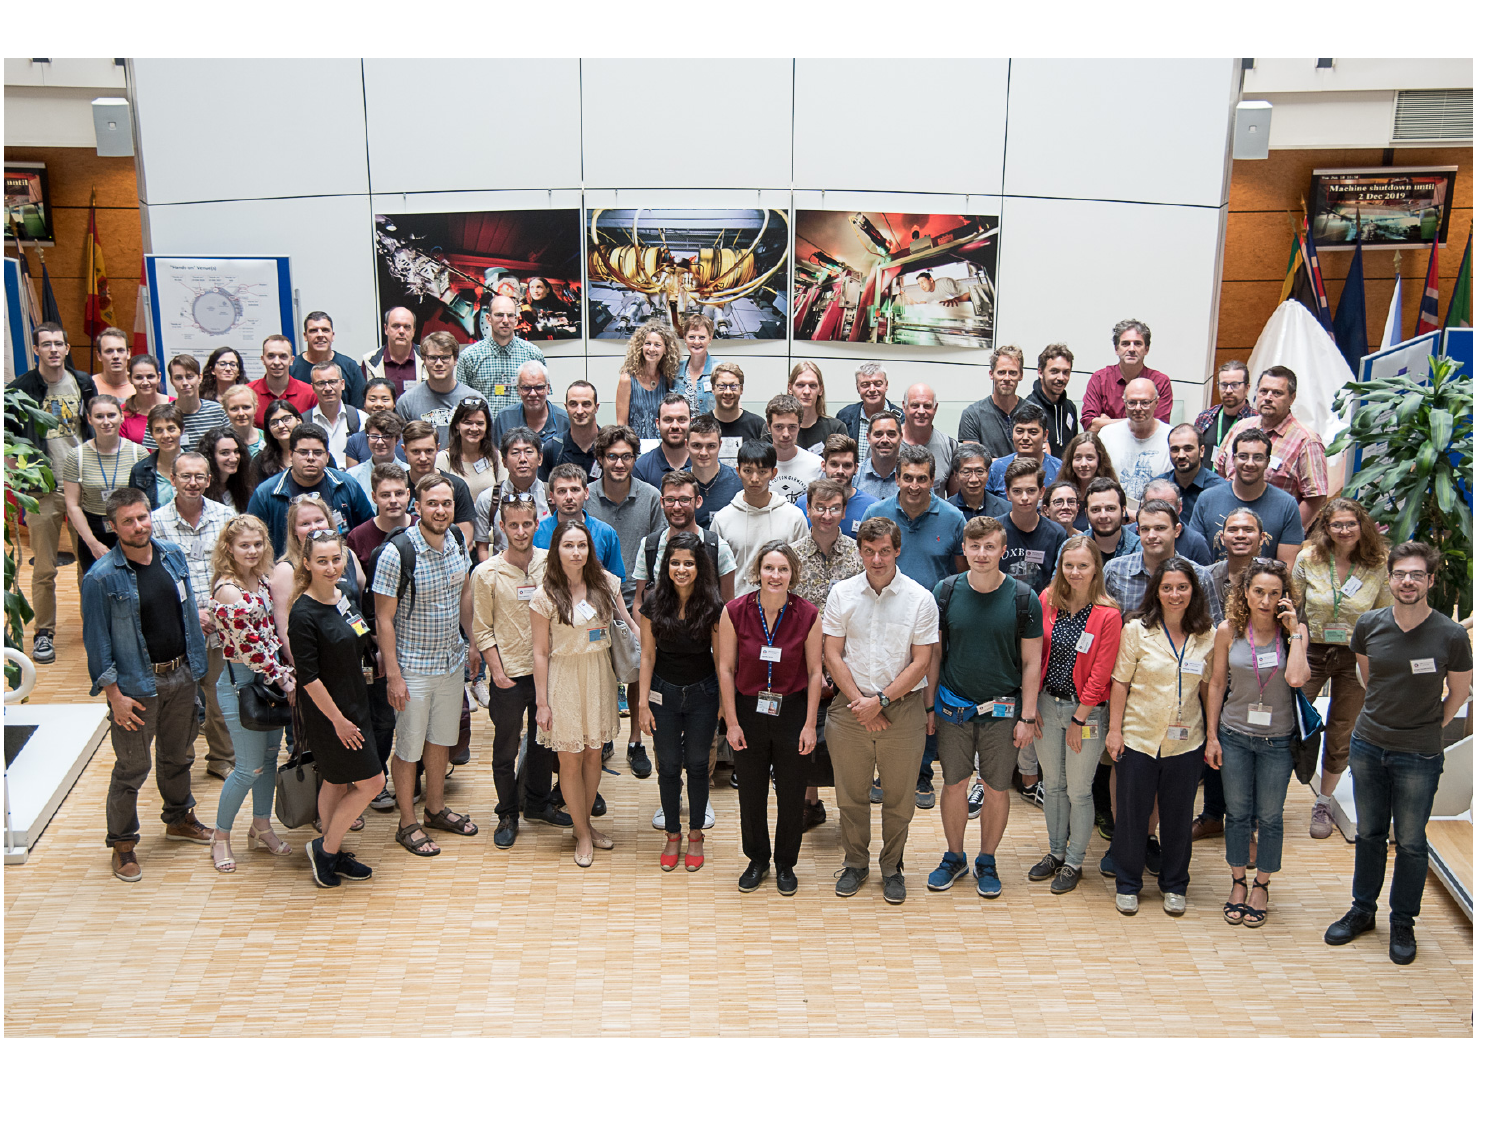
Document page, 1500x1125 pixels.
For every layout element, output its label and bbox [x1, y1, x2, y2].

list [4, 57, 1473, 1038]
